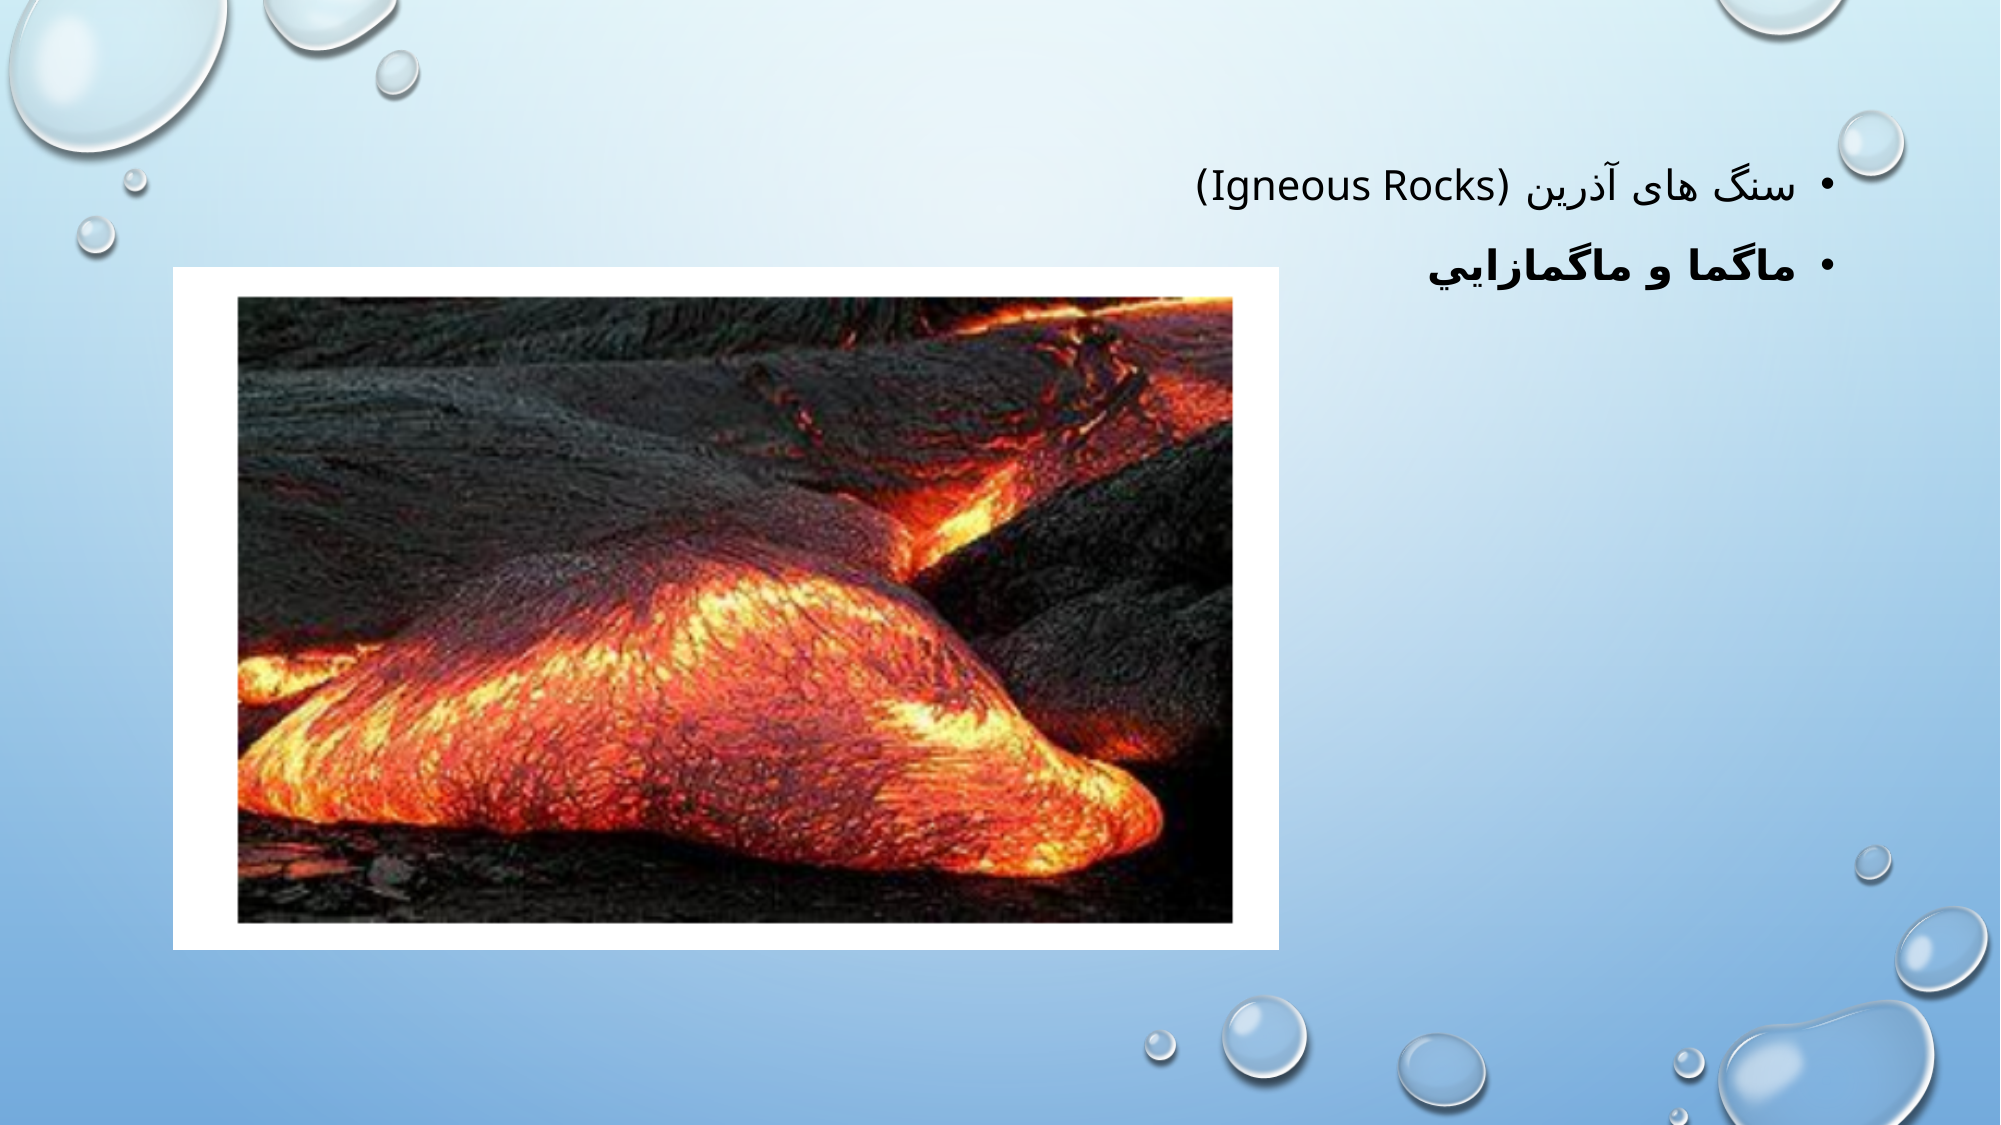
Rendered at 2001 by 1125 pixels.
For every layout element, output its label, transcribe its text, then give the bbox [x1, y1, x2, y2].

picture [0, 0, 2000, 1125]
list سنگ های آذرین (Igneous Rocks) ماگما و ماگمازايي [149, 140, 1850, 950]
